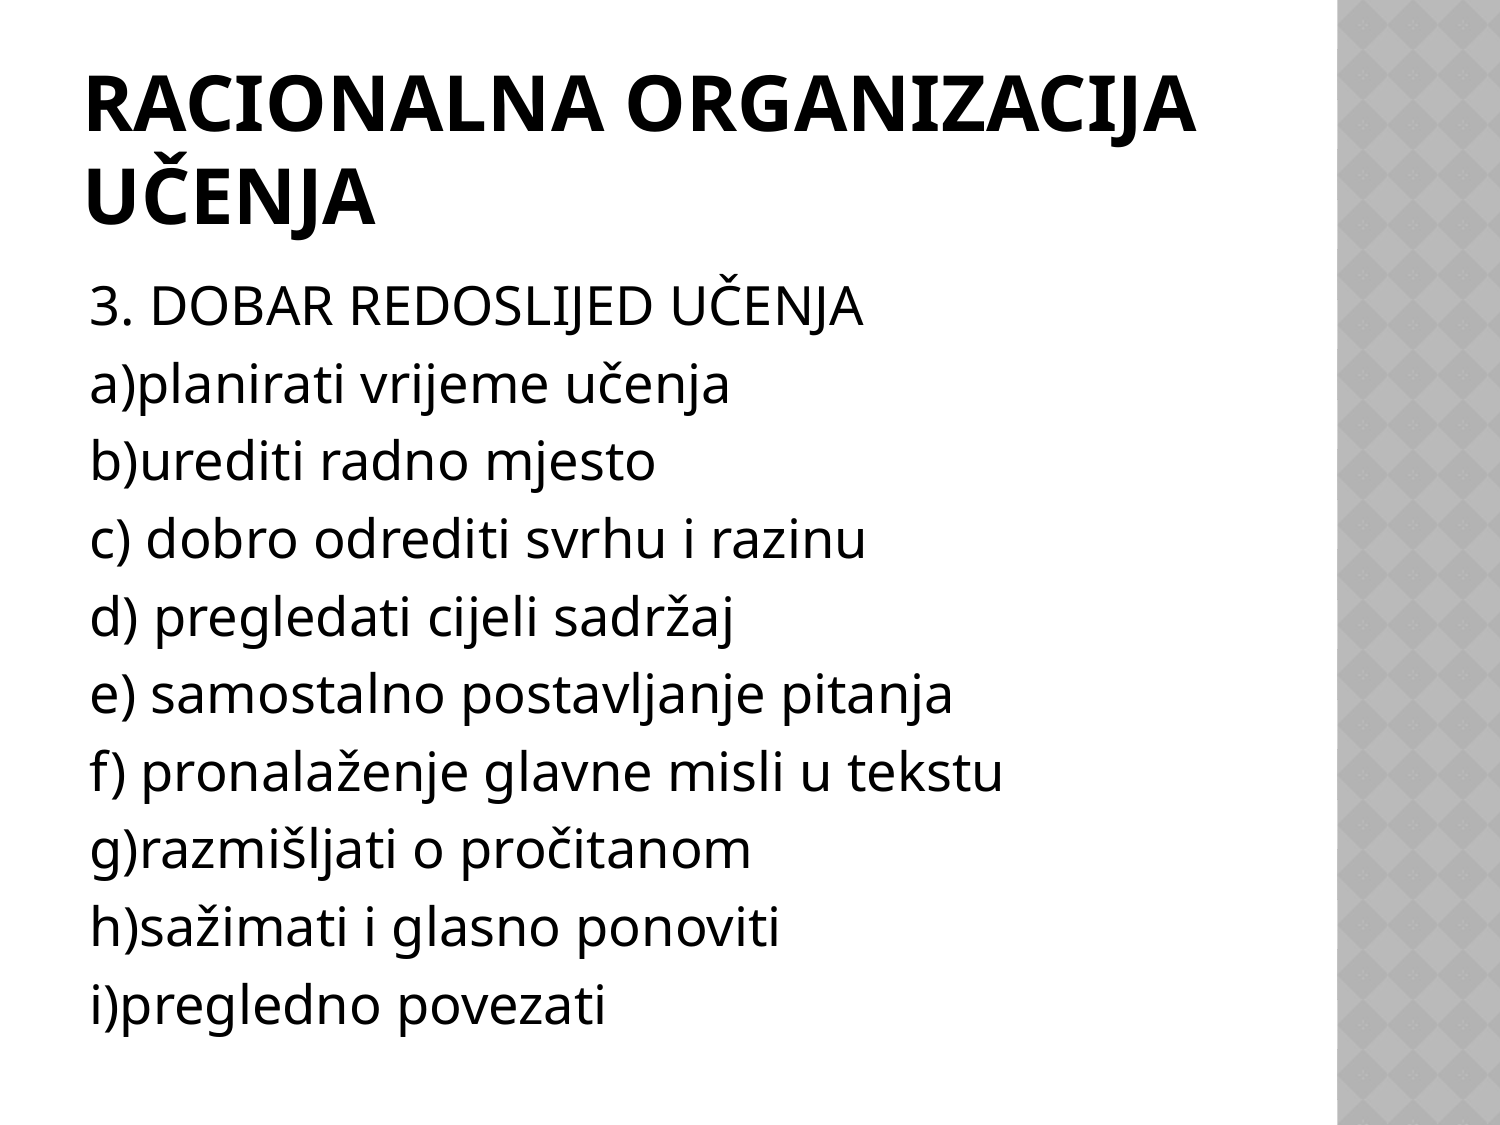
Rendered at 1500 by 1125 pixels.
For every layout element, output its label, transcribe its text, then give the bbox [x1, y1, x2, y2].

title RACIONALNA ORGANIZACIJA UČENJA [75, 52, 1263, 240]
list 3. DOBAR REDOSLIJED UČENJA a)planirati vrijeme učenja b)urediti radno mjesto c) dobro odrediti svrhu i razinu d) pregledati cijeli sadržaj e) samostalno postavljanje pitanja f) pronalaženje glavne misli u tekstu g)razmišljati o pročitanom h)sažimati i glasno ponoviti i)pregledno povezati [75, 264, 1263, 1059]
